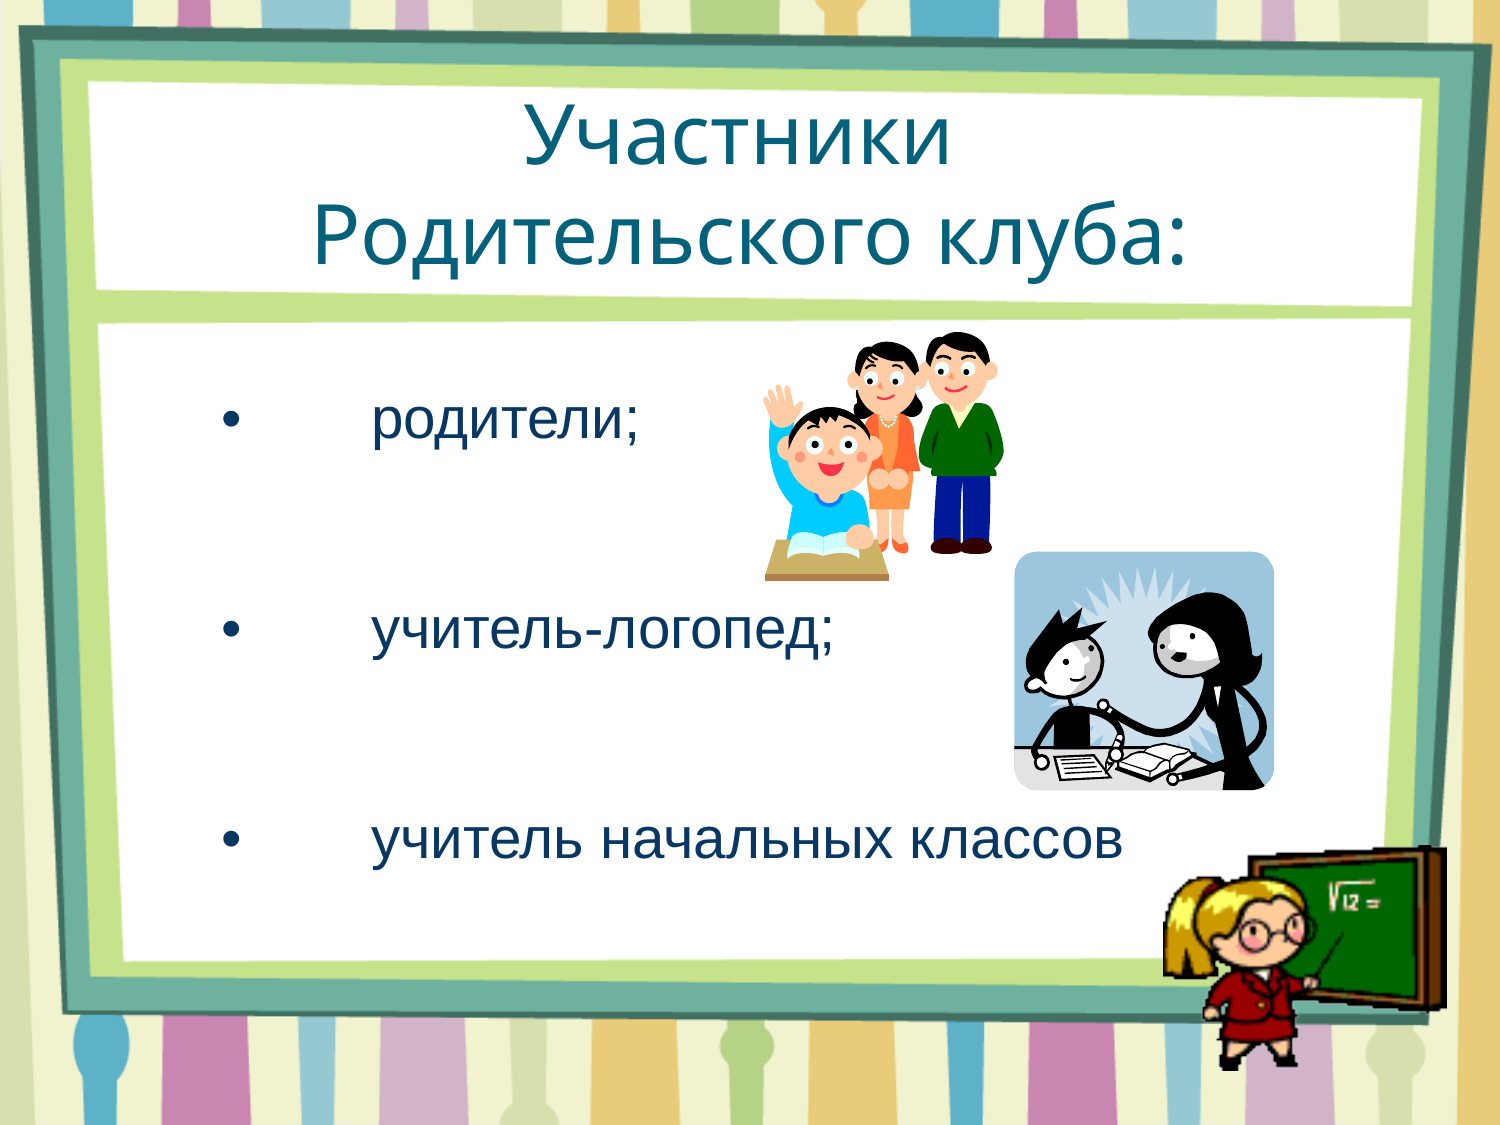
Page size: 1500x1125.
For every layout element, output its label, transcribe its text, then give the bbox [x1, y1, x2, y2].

picture [0, 0, 1500, 1125]
text_box • родители; • учитель-логопед; • учитель начальных классов [206, 373, 1388, 878]
title Участники Родительского клуба: [74, 87, 1426, 276]
